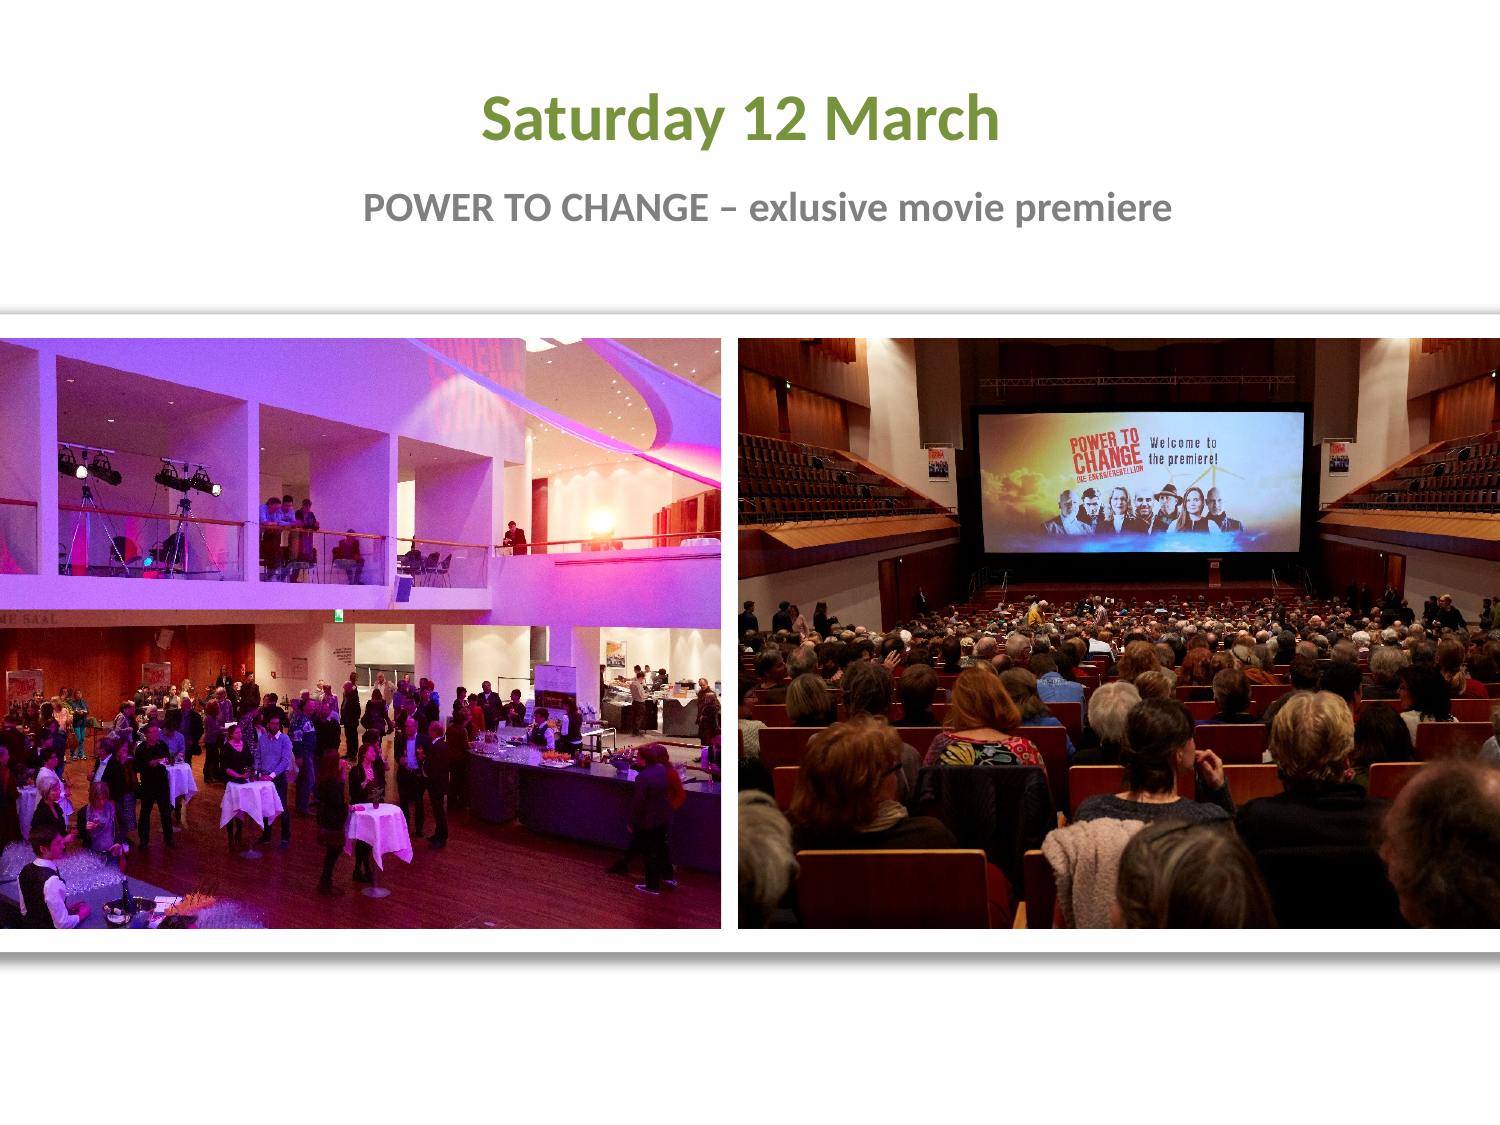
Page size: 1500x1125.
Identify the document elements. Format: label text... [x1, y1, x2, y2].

text_box [0, 312, 1500, 954]
text_box POWER TO CHANGE – exlusive movie premiere [348, 172, 1317, 237]
picture [0, 337, 722, 929]
picture [737, 337, 1500, 929]
text_box Saturday 12 March [466, 66, 1152, 161]
